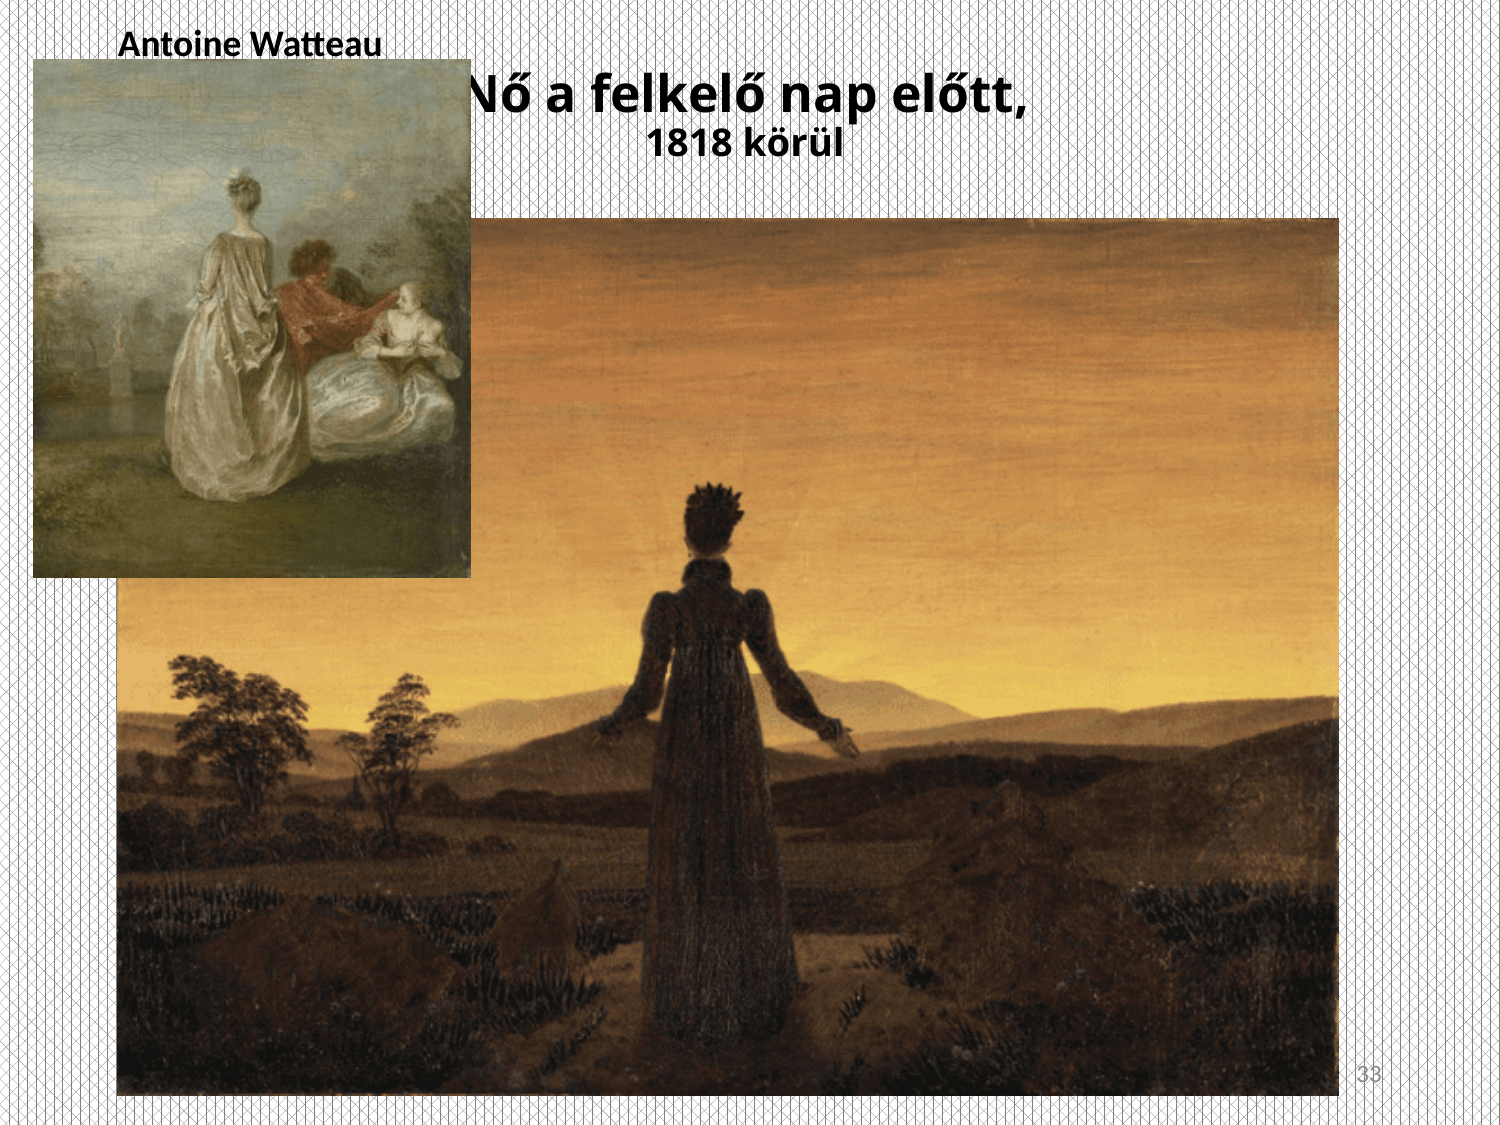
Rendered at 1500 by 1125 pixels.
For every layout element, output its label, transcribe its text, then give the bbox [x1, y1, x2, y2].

text_box Antoine Watteau [103, 11, 452, 59]
title Nő a felkelő nap előtt, 1818 körül [471, 59, 1397, 278]
slide_number 33 [1059, 1042, 1397, 1103]
picture [33, 59, 1339, 1096]
